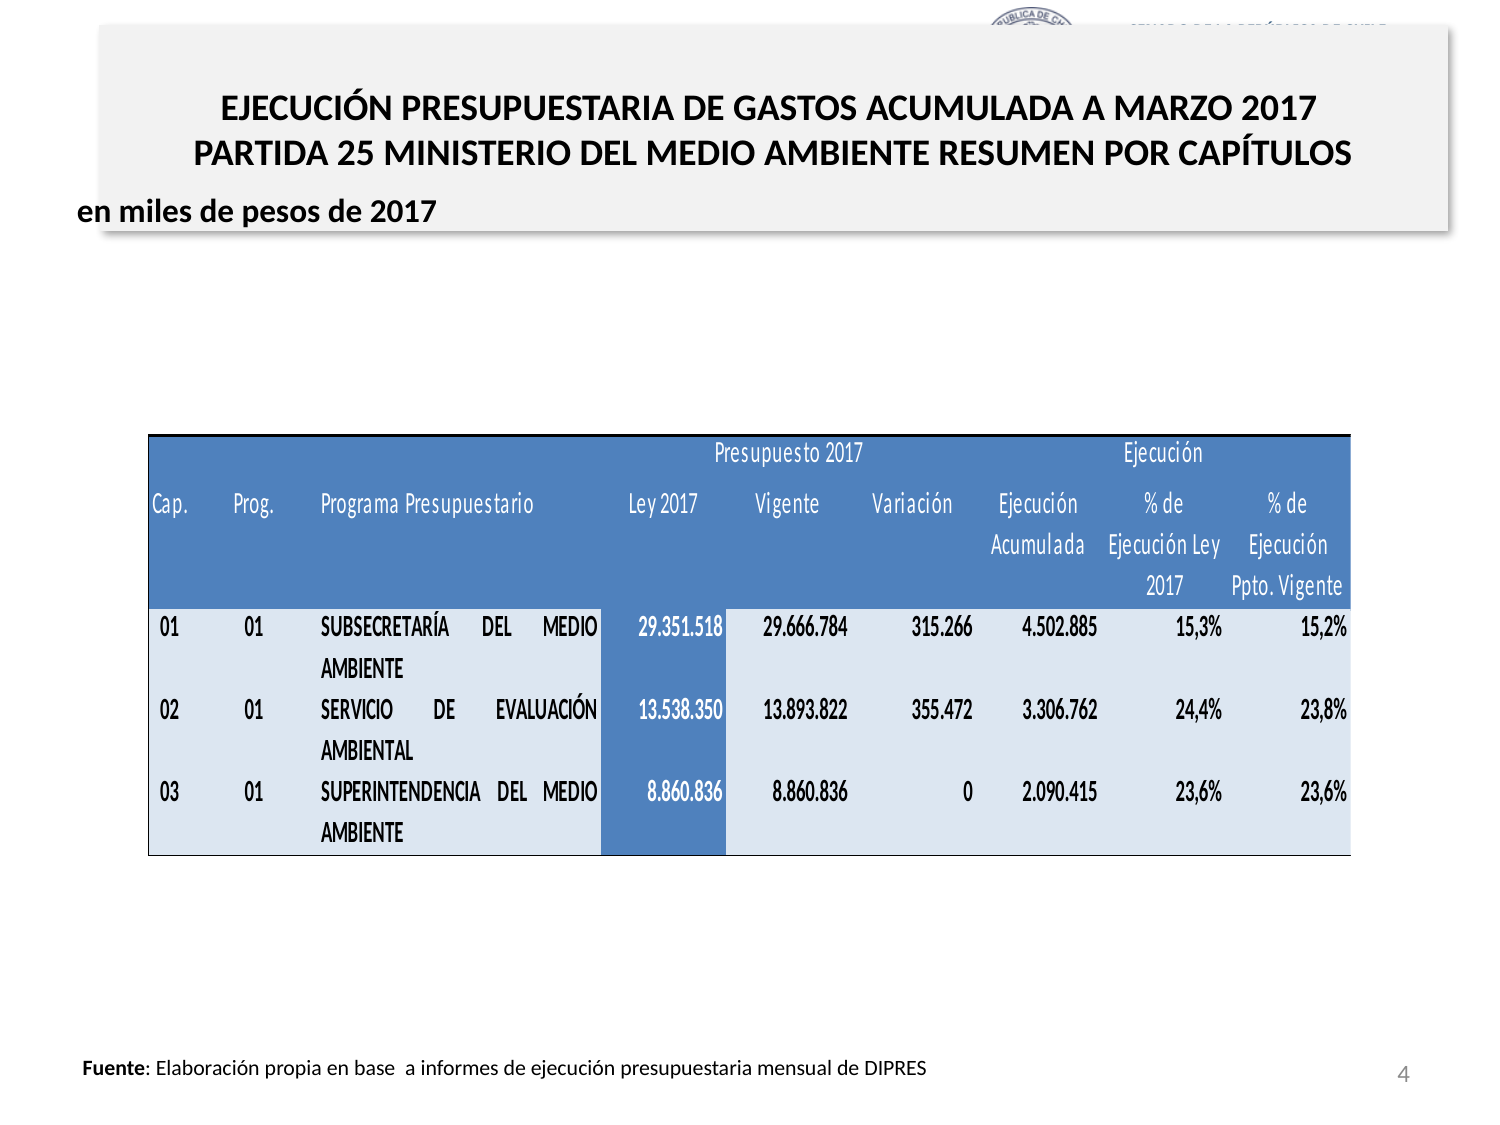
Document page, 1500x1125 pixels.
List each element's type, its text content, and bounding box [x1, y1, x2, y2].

picture [986, 7, 1079, 26]
text_box Fuente: Elaboración propia en base a informes de ejecución presupuestaria mensual de DIPRES [67, 1045, 1447, 1106]
text_box en miles de pesos de 2017 [62, 181, 1412, 257]
picture [147, 433, 1353, 859]
title EJECUCIÓN PRESUPUESTARIA DE GASTOS ACUMULADA A MARZO 2017 PARTIDA 25 MINISTERIO DEL MEDIO AMBIENTE RESUMEN POR CAPÍTULOS [100, 26, 1447, 231]
